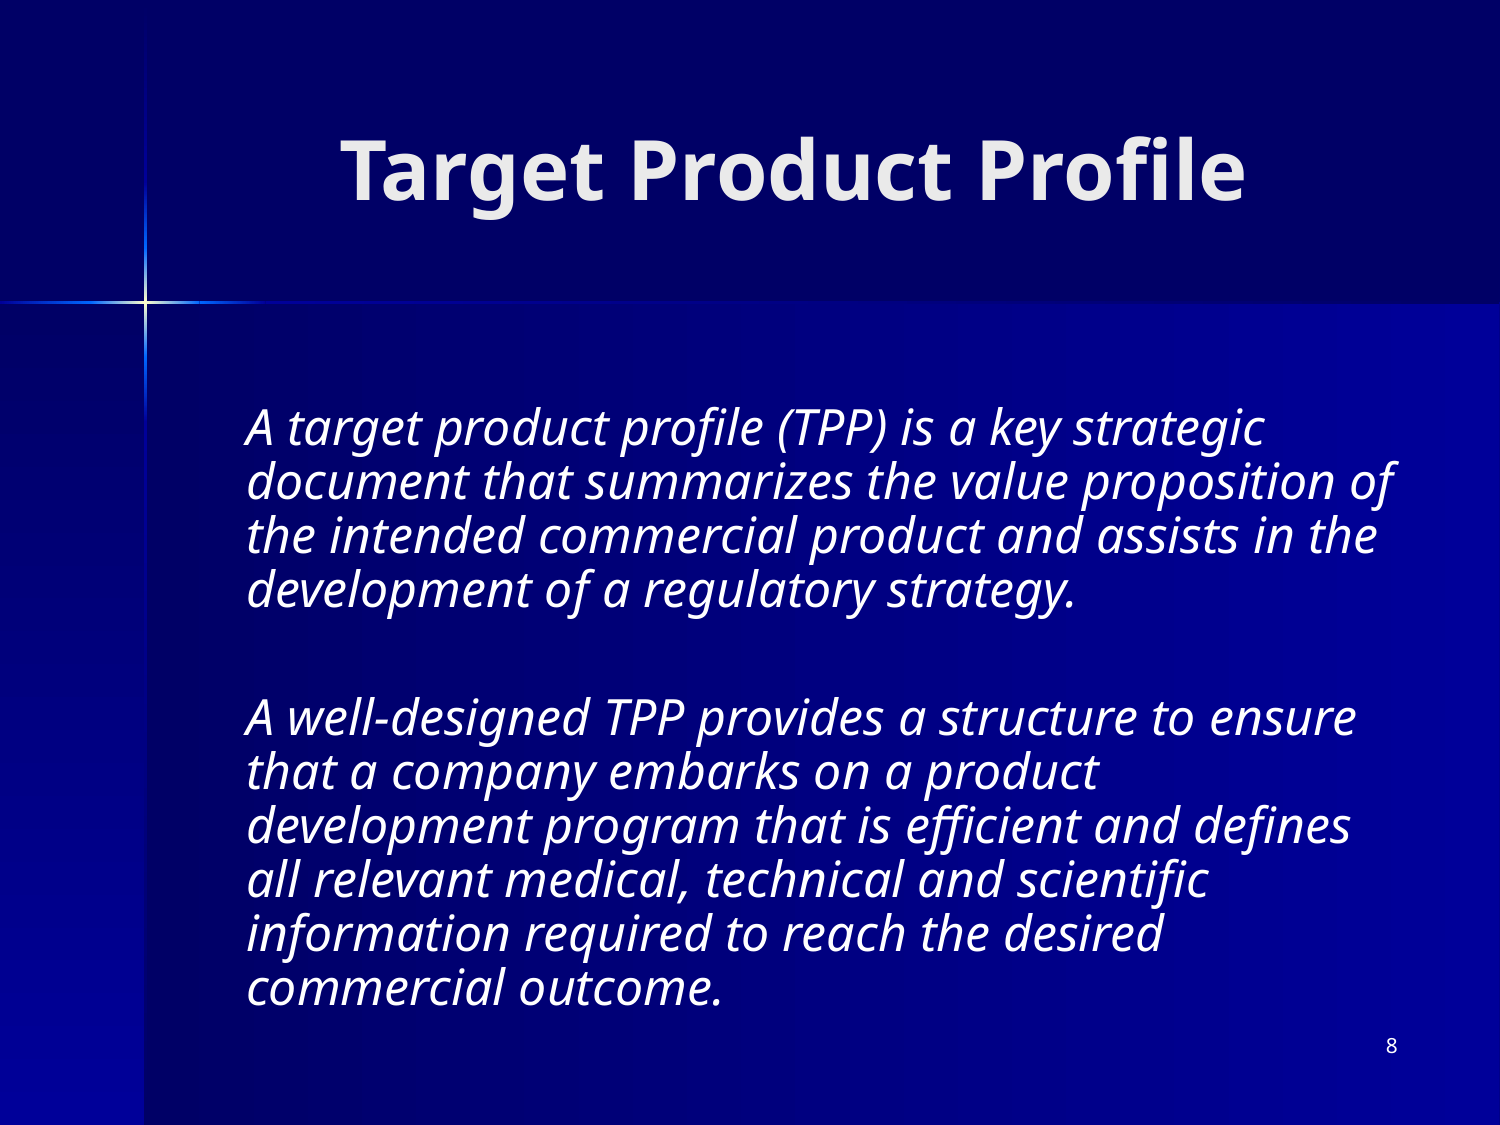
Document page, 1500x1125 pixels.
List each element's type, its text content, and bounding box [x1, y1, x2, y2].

list A target product profile (TPP) is a key strategic document that summarizes the value proposition of the intended commercial product and assists in the development of a regulatory strategy. A well-designed TPP provides a structure to ensure that a company embarks on a product development program that is efficient and defines all relevant medical, technical and scientific information required to reach the desired commercial outcome. [174, 324, 1413, 1000]
slide_number 8 [1100, 1025, 1413, 1100]
title Target Product Profile [174, 50, 1413, 285]
